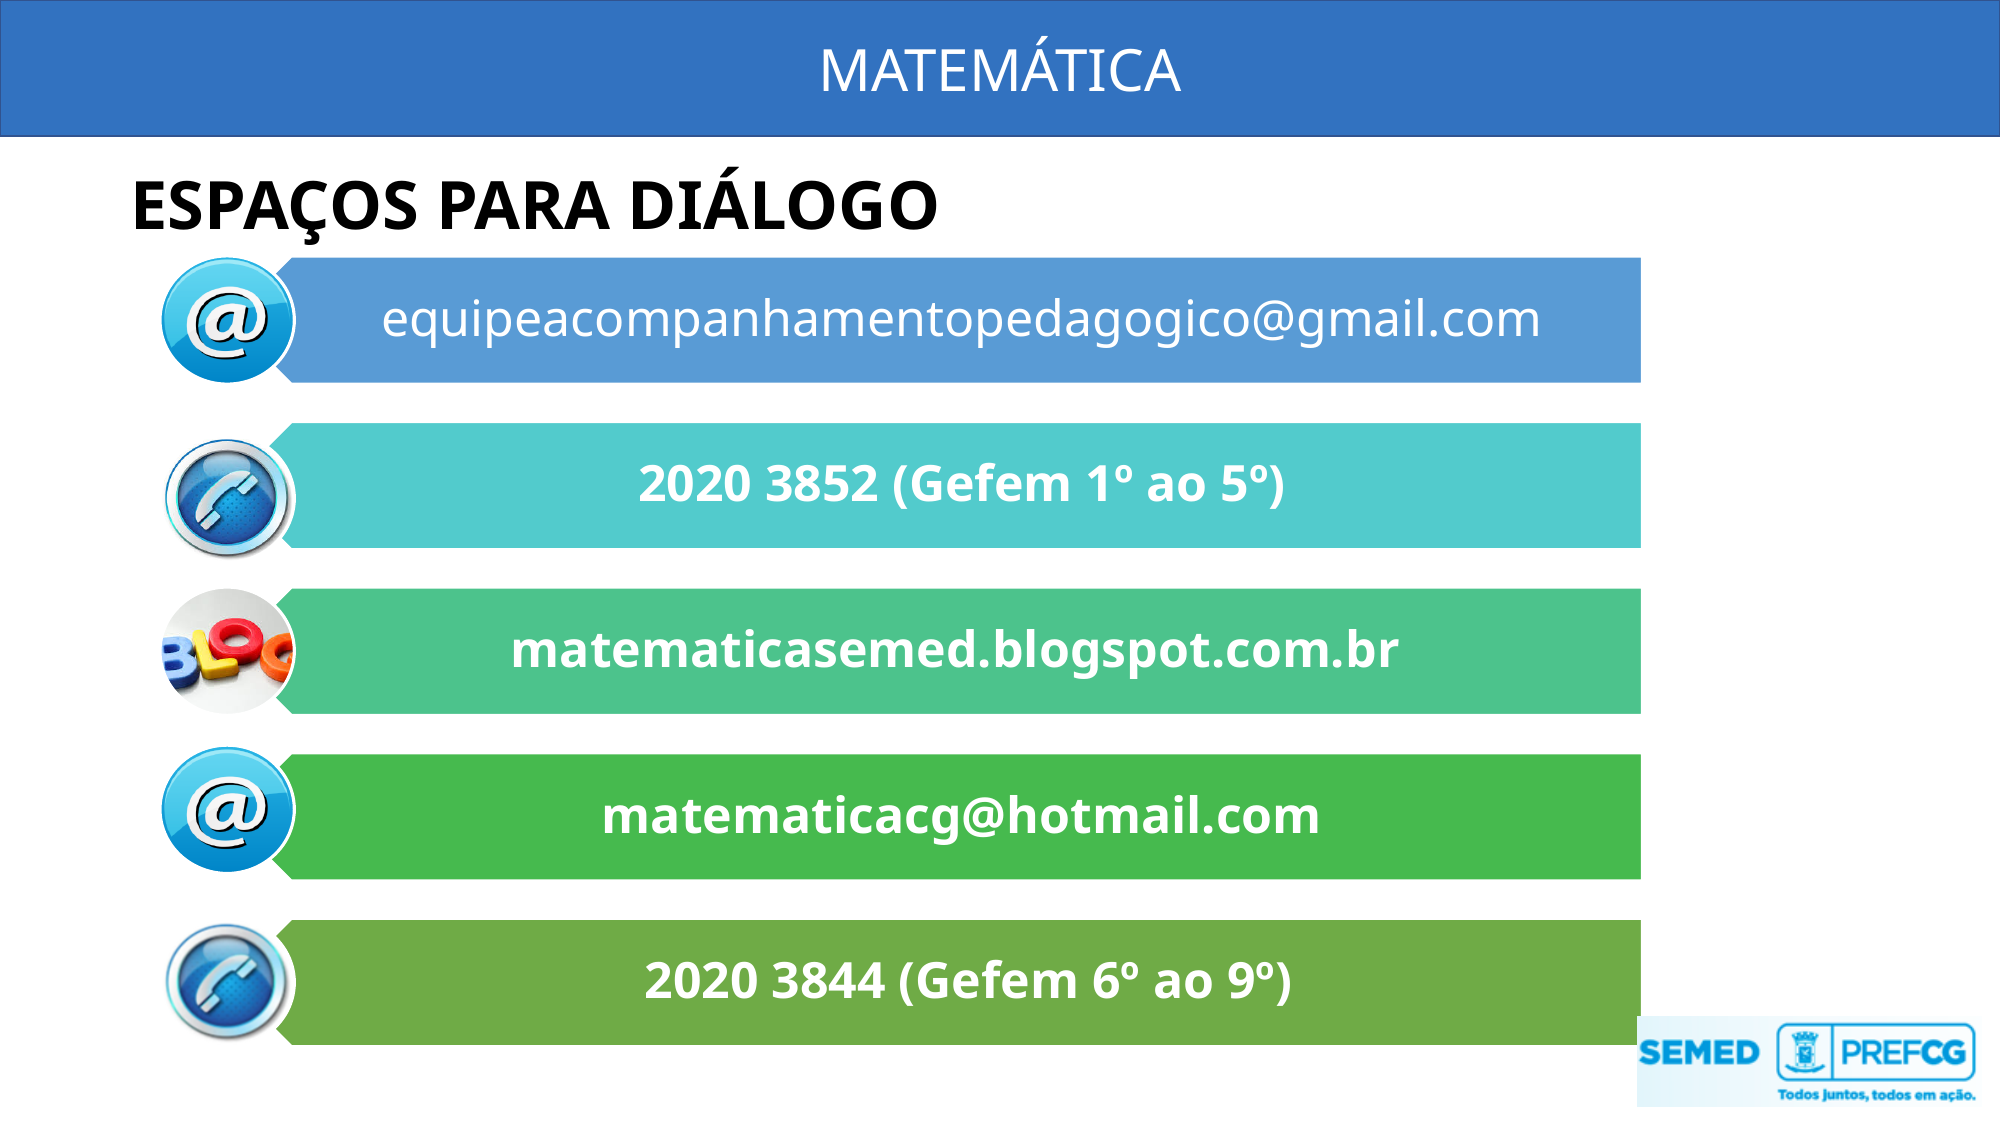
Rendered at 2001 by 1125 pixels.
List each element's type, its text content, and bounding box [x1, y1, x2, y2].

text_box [159, 255, 1643, 1047]
text_box ESPAÇOS PARA DIÁLOGO [115, 140, 1643, 252]
picture [1637, 1015, 1982, 1107]
text_box MATEMÁTICA [0, 0, 2000, 136]
